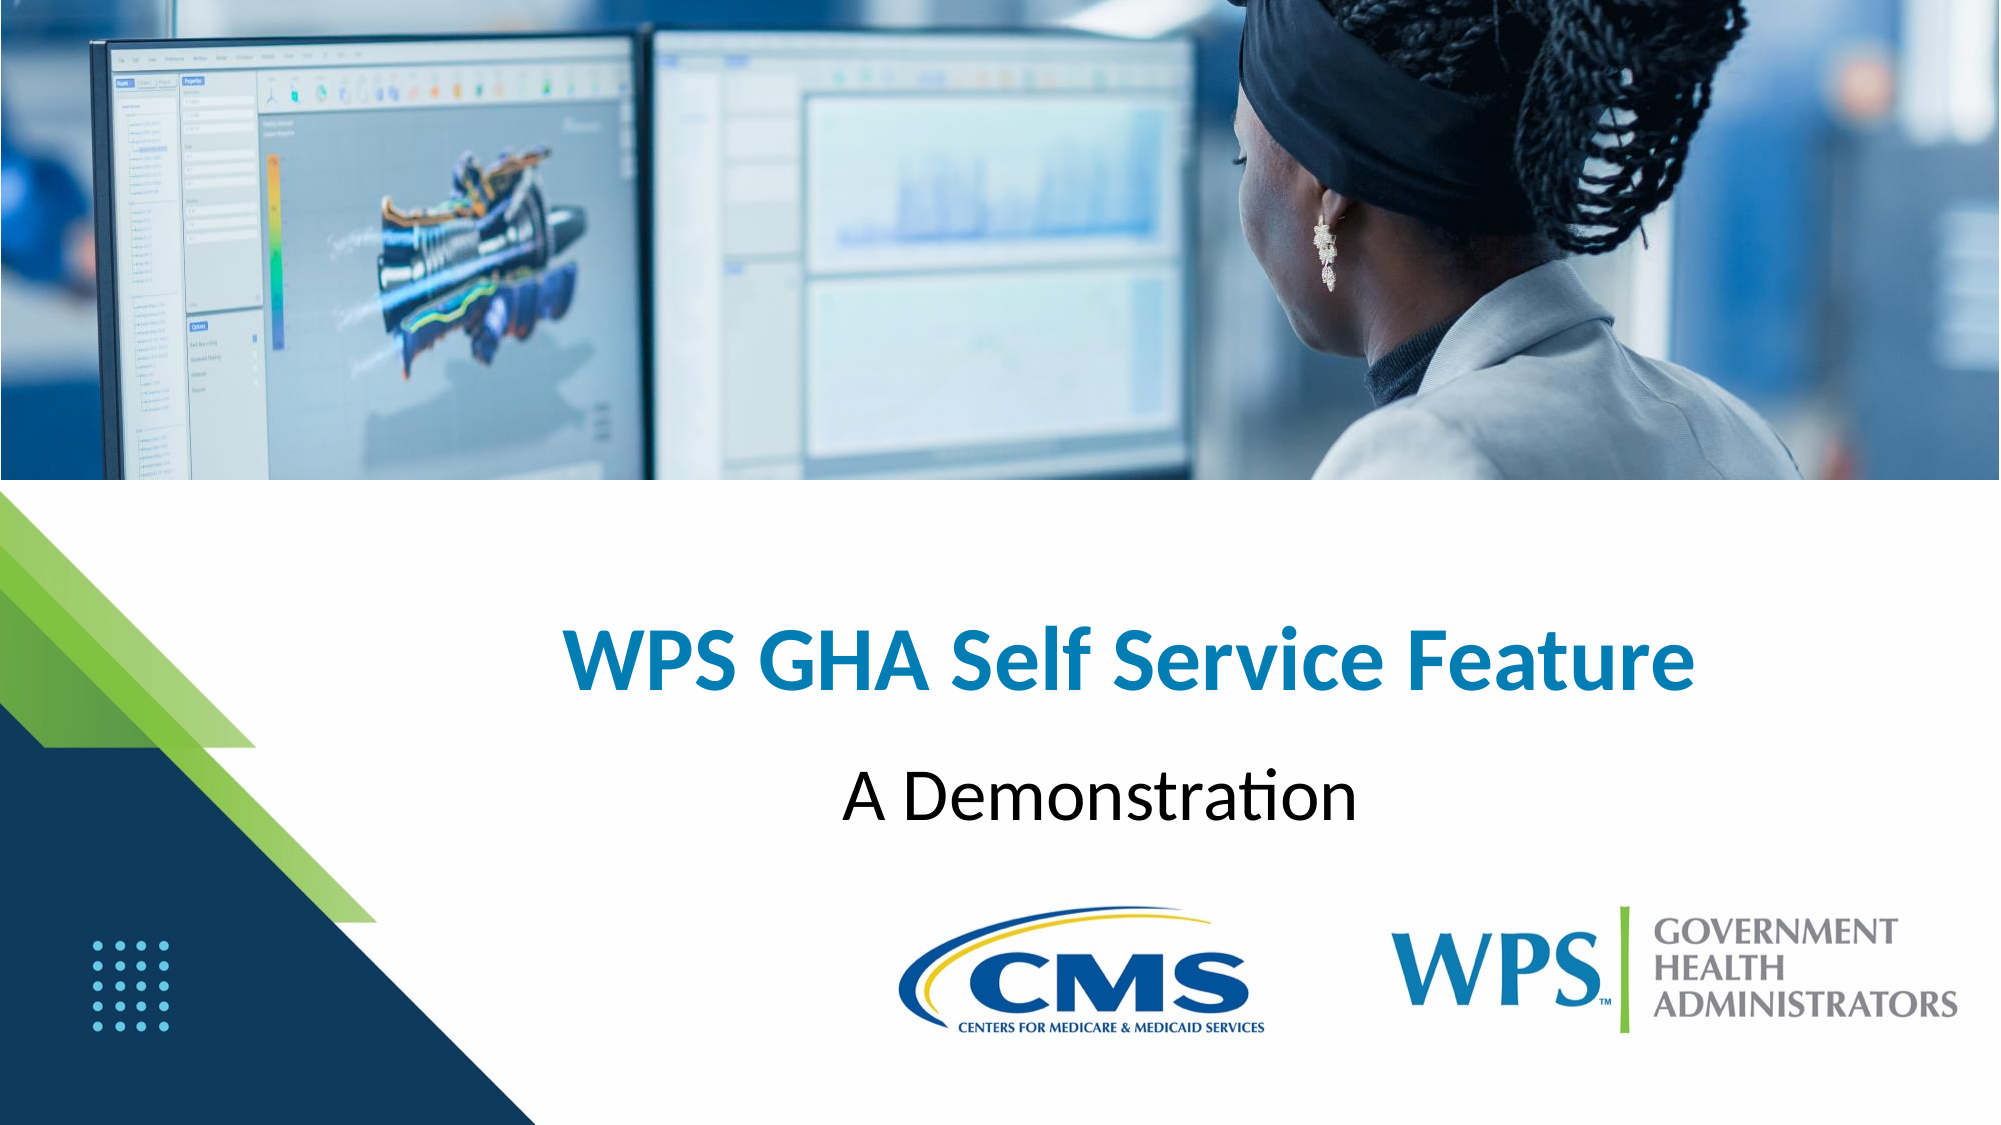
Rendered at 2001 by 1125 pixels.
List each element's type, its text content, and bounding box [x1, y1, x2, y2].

picture [0, 0, 2000, 1125]
title WPS GHA Self Service Feature [351, 594, 1910, 726]
list A Demonstration [351, 748, 1851, 851]
